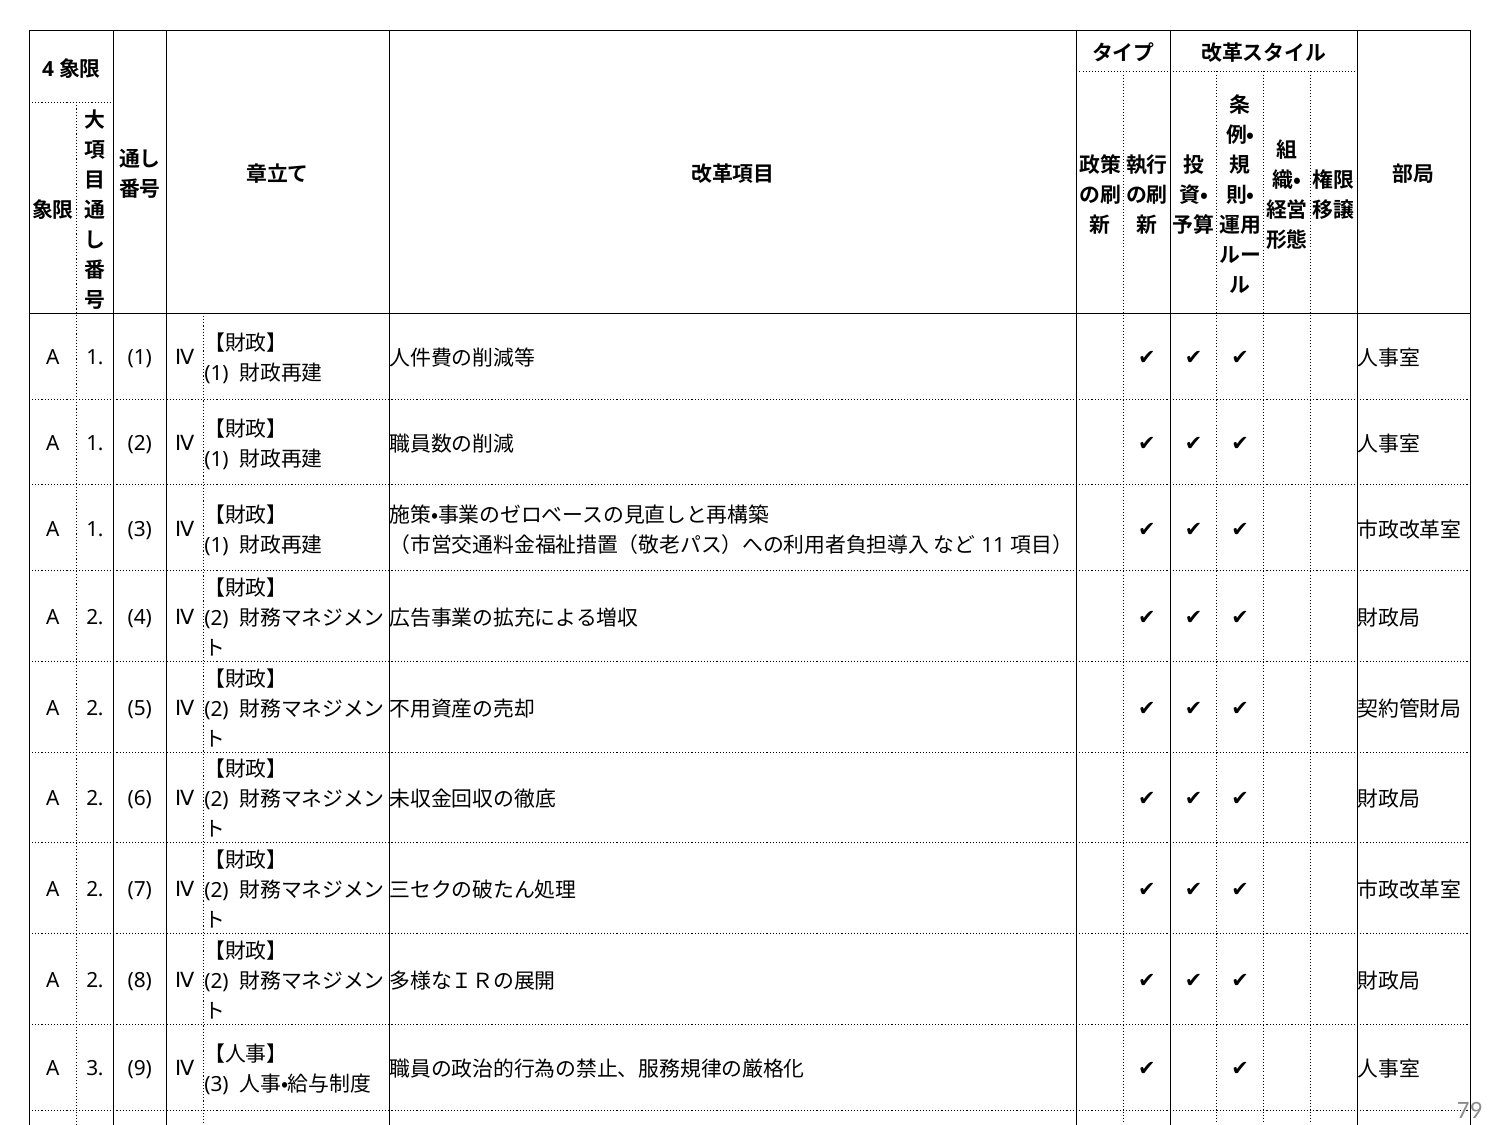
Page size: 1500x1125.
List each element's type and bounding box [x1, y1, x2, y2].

table_cell [1358, 314, 1470, 1125]
table_header [1358, 31, 1470, 313]
table_cell [1077, 314, 1170, 1125]
table_cell [1077, 72, 1170, 313]
table_cell [114, 314, 166, 1125]
table_header [1171, 31, 1357, 72]
table_cell [1171, 72, 1357, 313]
table_cell [1171, 314, 1357, 1125]
table_header [390, 31, 1076, 313]
table_header [167, 31, 389, 313]
table_cell [390, 314, 1076, 1125]
table_cell [30, 103, 113, 313]
table_header [30, 31, 113, 103]
table_cell [167, 314, 389, 1125]
table_header [114, 31, 166, 313]
table_header [1077, 31, 1170, 72]
slide_number [1379, 1094, 1498, 1124]
table_cell [30, 314, 113, 1125]
